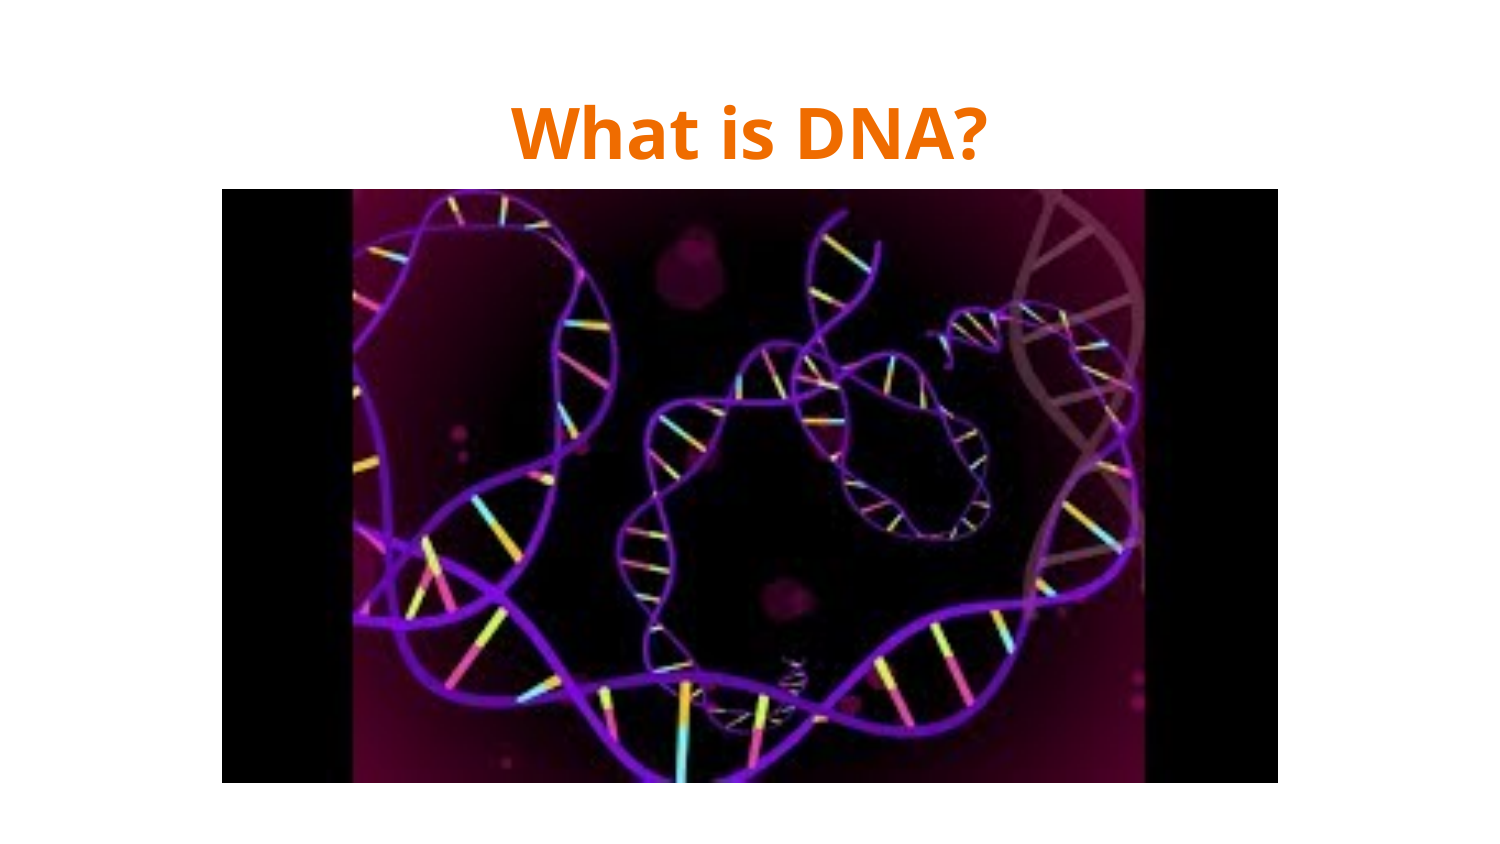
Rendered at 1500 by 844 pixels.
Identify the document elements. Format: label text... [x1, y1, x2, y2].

picture [222, 189, 1278, 783]
title What is DNA? [51, 72, 1449, 189]
